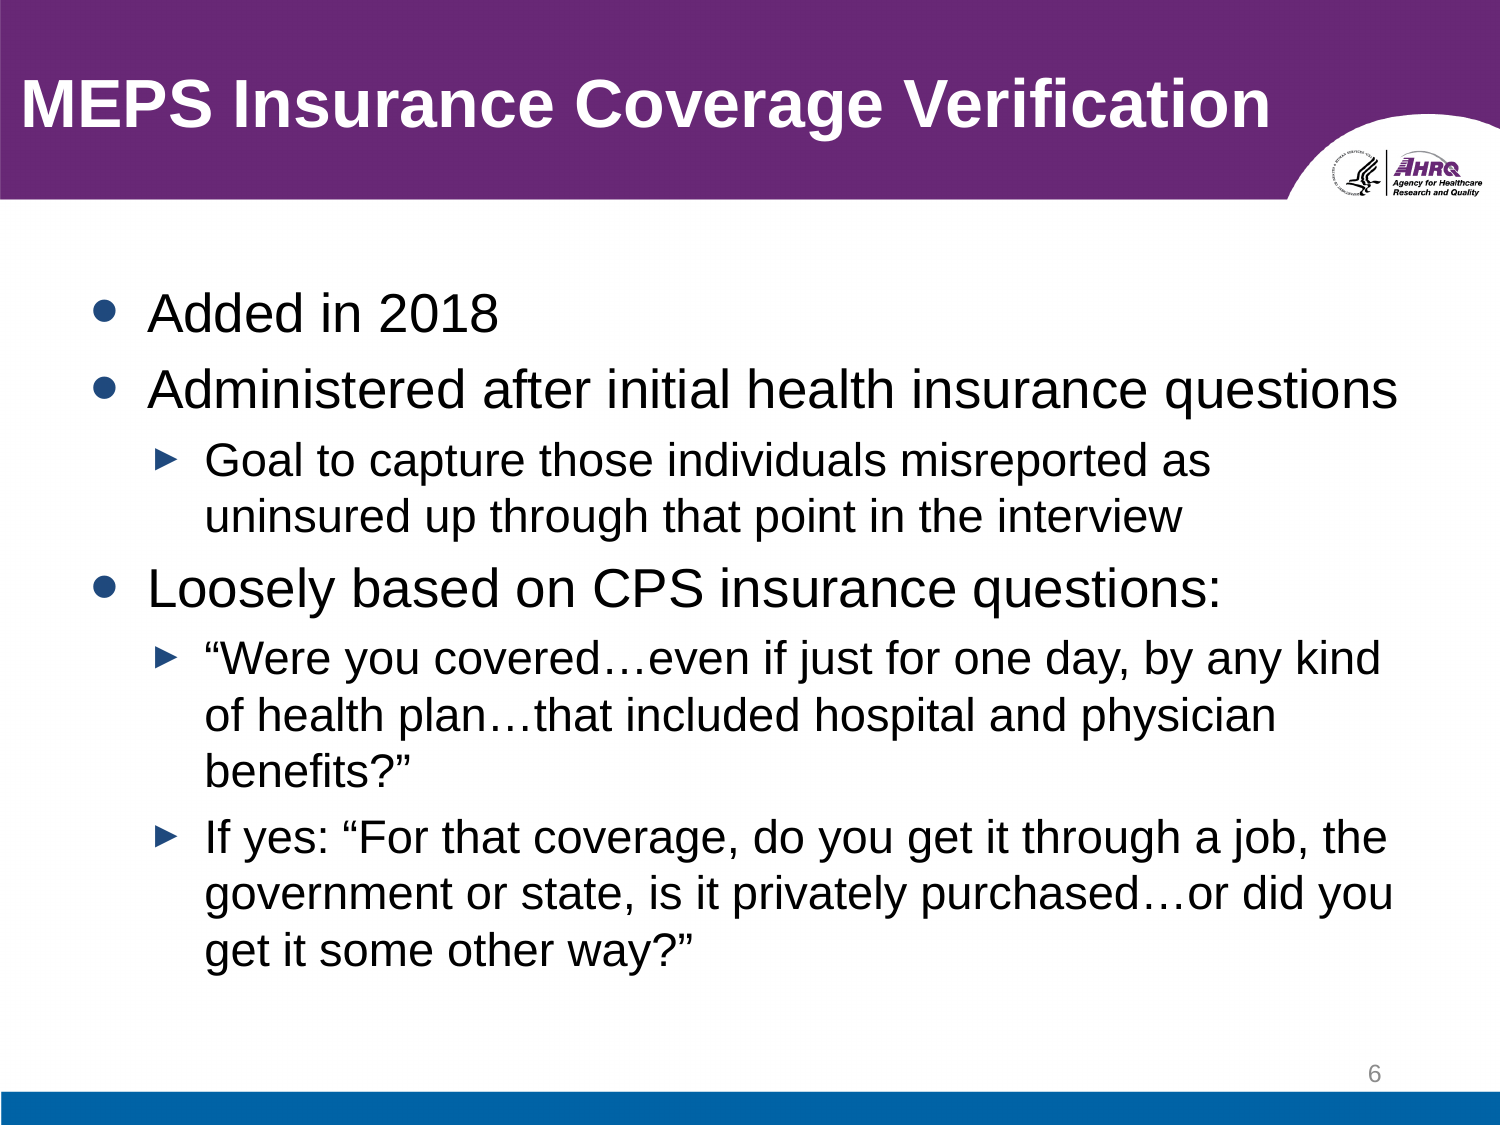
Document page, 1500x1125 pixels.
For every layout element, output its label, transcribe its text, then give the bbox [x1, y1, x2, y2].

picture [0, 0, 1500, 1125]
title MEPS Insurance Coverage Verification [0, 50, 1294, 152]
list Added in 2018 Administered after initial health insurance questions Goal to capture those individuals misreported as uninsured up through that point in the interview Loosely based on CPS insurance questions: “Were you covered…even if just for one day, by any kind of health plan…that included hospital and physician benefits?” If yes: “For that coverage, do you get it through a job, the government or state, is it privately purchased…or did you get it some other way?” [75, 270, 1425, 1013]
slide_number 6 [1059, 1042, 1397, 1103]
